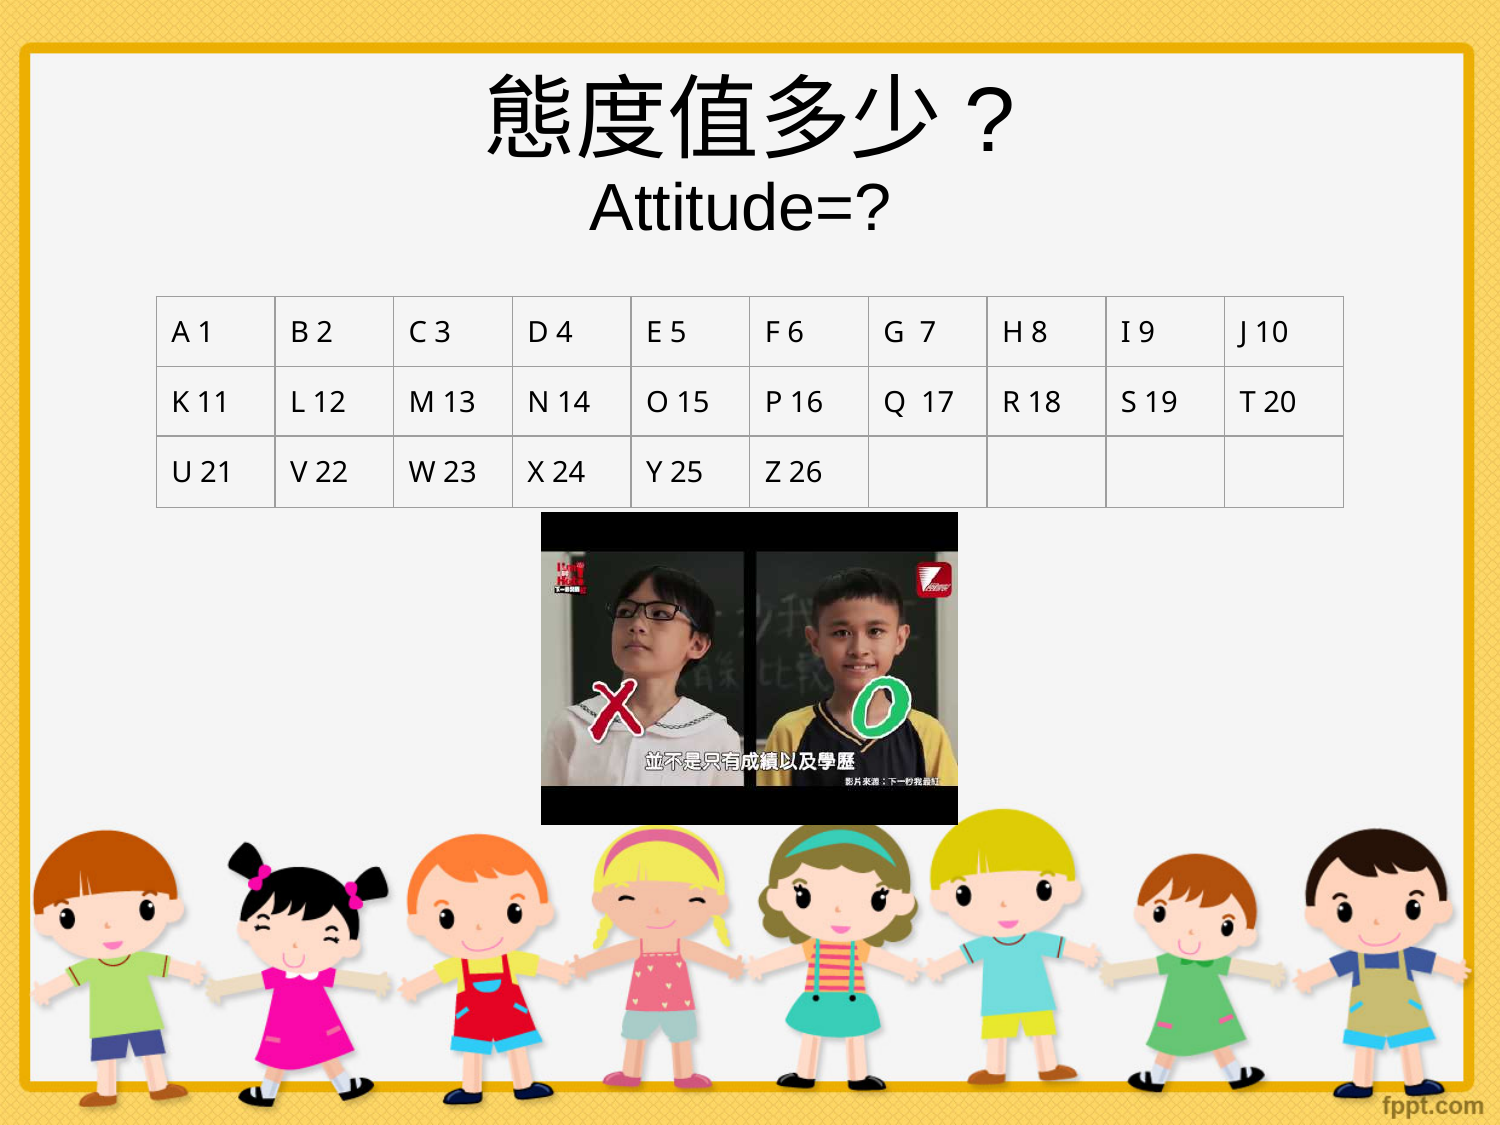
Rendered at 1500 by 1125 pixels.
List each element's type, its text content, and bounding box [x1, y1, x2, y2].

table_header G 7 [869, 297, 986, 366]
table_cell W 23 [394, 437, 512, 507]
table_cell L 12 [276, 367, 393, 435]
table_header J 10 [1225, 297, 1343, 366]
table_header I 9 [1107, 297, 1224, 366]
table_cell X 24 [513, 437, 630, 507]
table_cell K 11 [157, 367, 274, 435]
table_header H 8 [988, 297, 1105, 366]
table_cell [1107, 437, 1224, 507]
table_cell R 18 [988, 367, 1105, 435]
table_header E 5 [632, 297, 749, 366]
table_cell T 20 [1225, 367, 1343, 435]
table_cell P 16 [750, 367, 868, 435]
table_cell V 22 [276, 437, 393, 507]
title 態度值多少? [75, 20, 1425, 148]
table_header C 3 [394, 297, 512, 366]
picture [0, 0, 1500, 1125]
list Attitude=? [75, 148, 1425, 892]
table_header D 4 [513, 297, 630, 366]
table_cell S 19 [1107, 367, 1224, 435]
table_cell [869, 437, 986, 507]
table_cell N 14 [513, 367, 630, 435]
table_cell Y 25 [632, 437, 749, 507]
table_header A 1 [157, 297, 274, 366]
table_cell [1225, 437, 1343, 507]
table_header F 6 [750, 297, 868, 366]
table_header B 2 [276, 297, 393, 366]
table_cell U 21 [157, 437, 274, 507]
table_cell O 15 [632, 367, 749, 435]
table_cell Q 17 [869, 367, 986, 435]
table_cell Z 26 [750, 437, 868, 507]
table_cell [988, 437, 1105, 507]
table_cell M 13 [394, 367, 512, 435]
